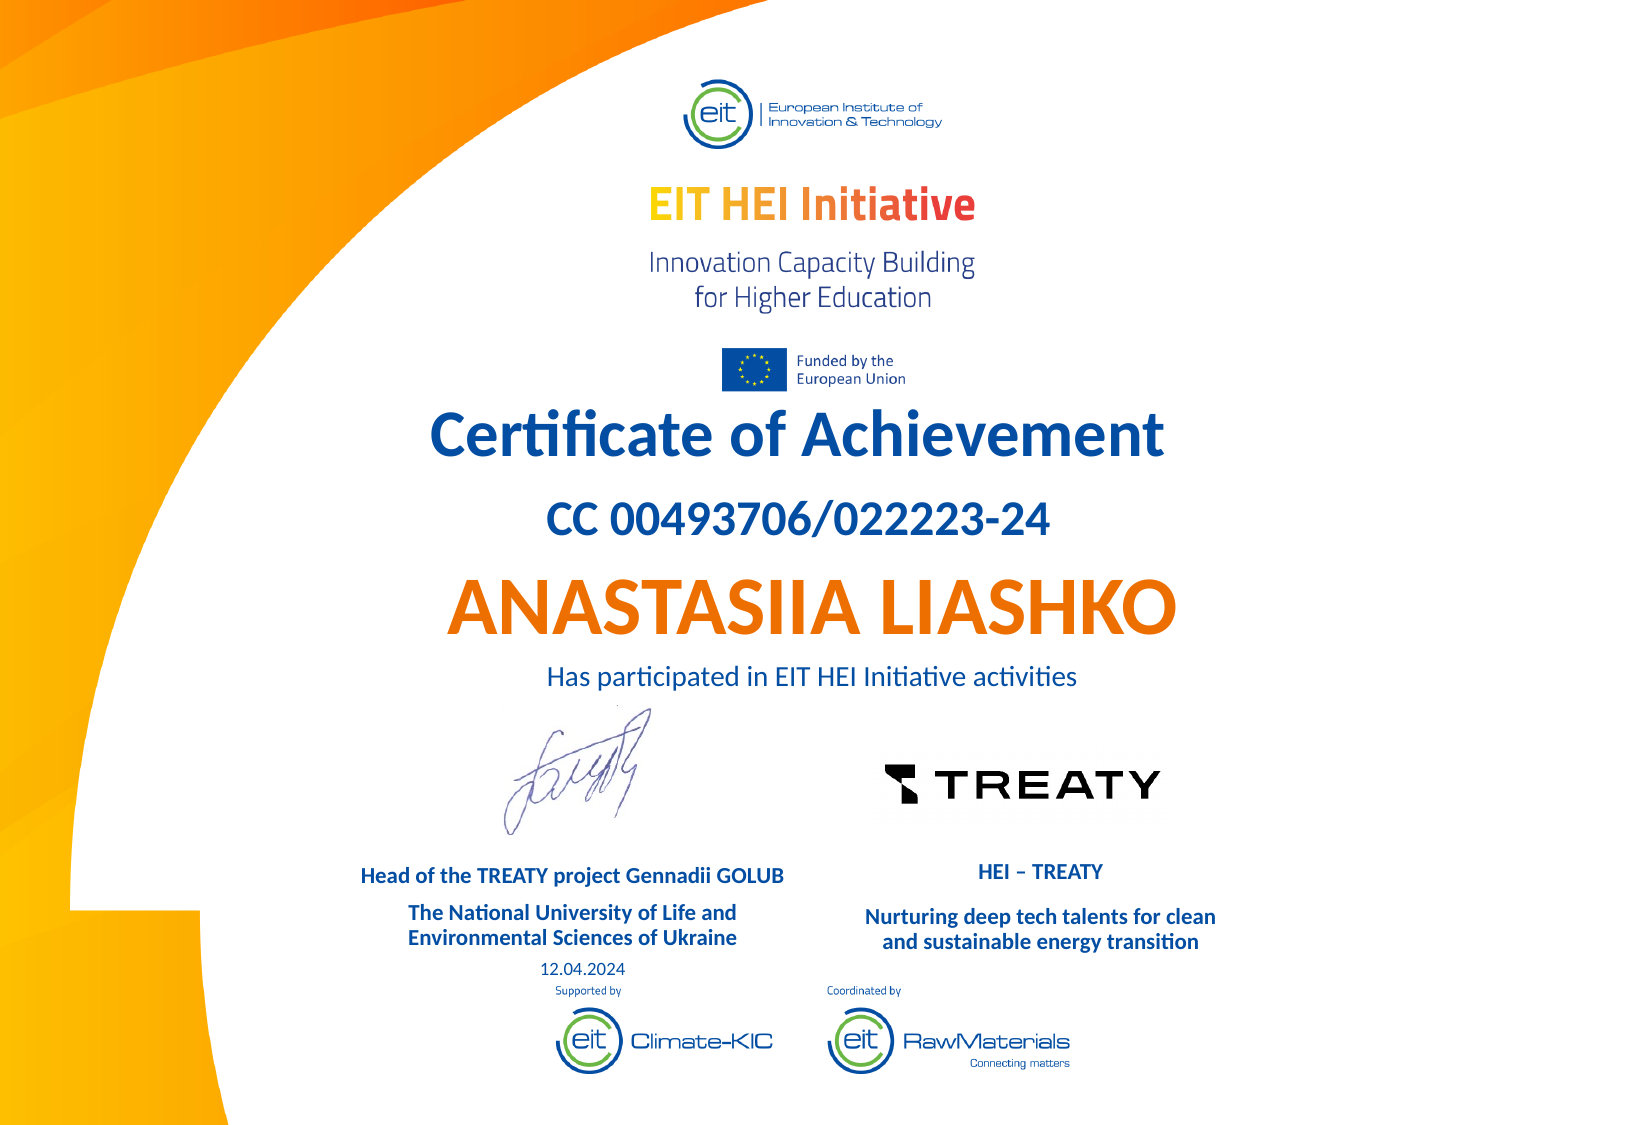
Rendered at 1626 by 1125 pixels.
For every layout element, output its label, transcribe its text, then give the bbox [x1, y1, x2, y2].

list 12.04.2024 [376, 951, 789, 995]
picture [0, 0, 1625, 1125]
list Head of the TREATY project Gennadii GOLUB The National University of Life and Environmental Sciences of Ukraine [339, 856, 806, 983]
list ANASTASIIA LIASHKO [191, 558, 1433, 656]
list Certificate of Achievement СС 00493706/022223-24 [177, 391, 1420, 559]
list HEI – TREATY Nurturing deep tech talents for clean and sustainable energy transition [834, 852, 1248, 957]
list Has participated in EIT HEI Initiative activities [274, 658, 1350, 697]
